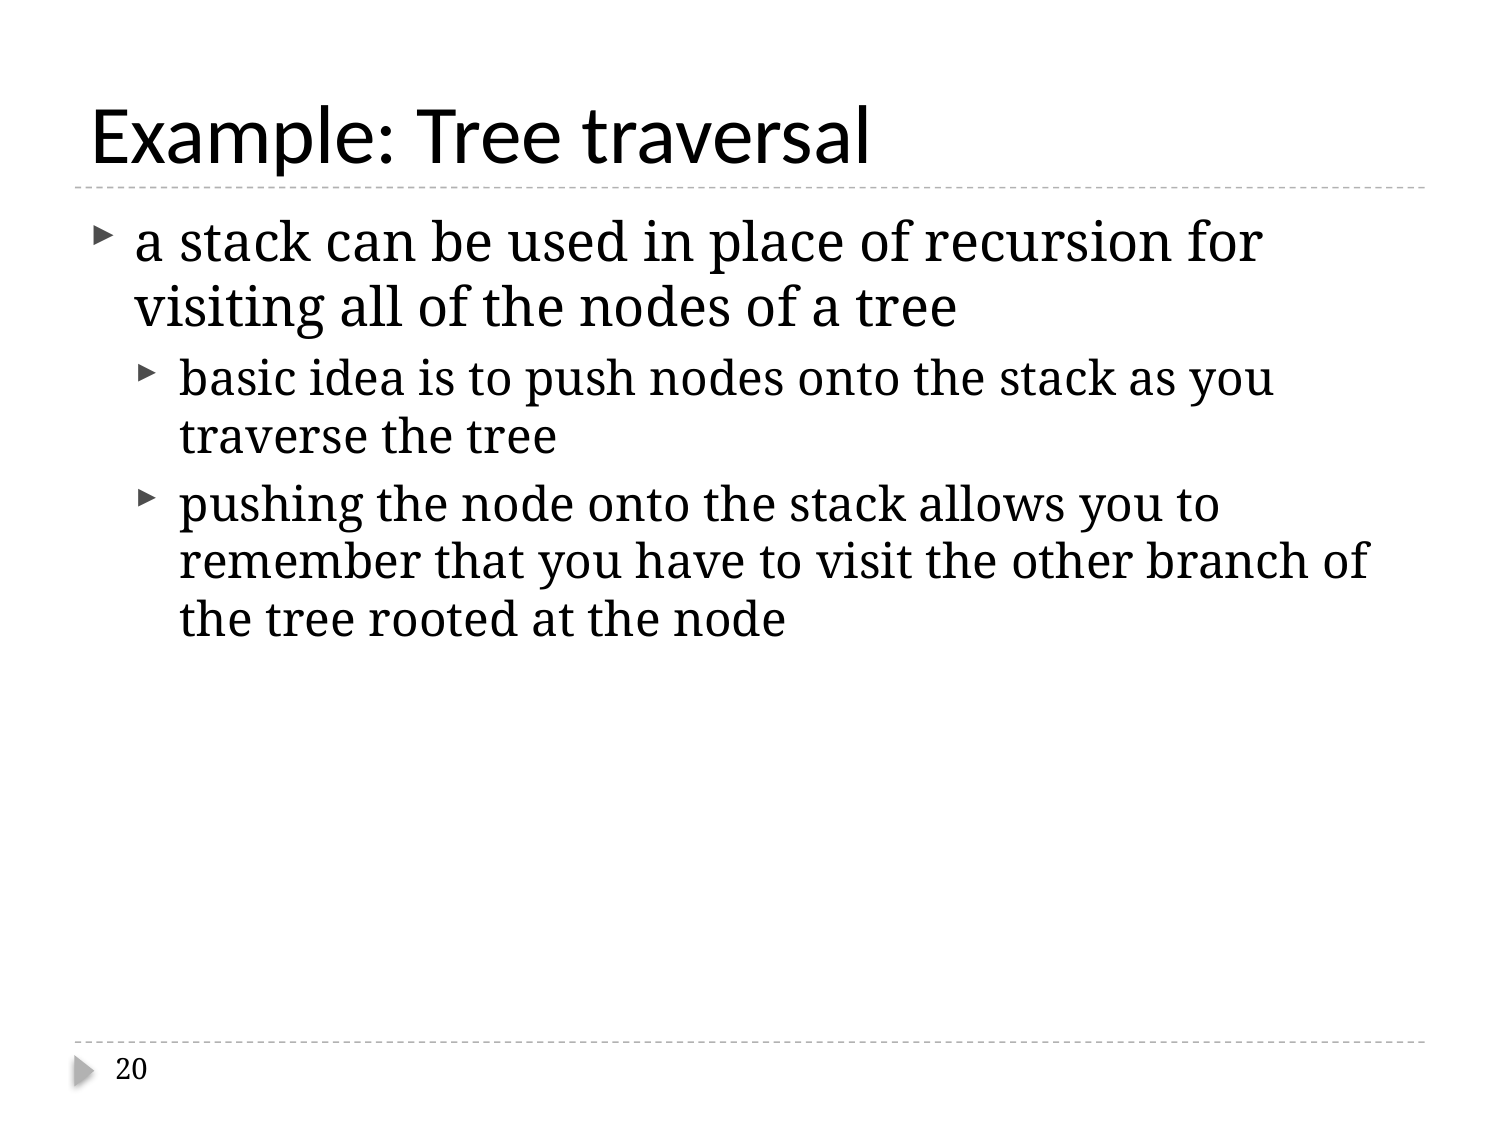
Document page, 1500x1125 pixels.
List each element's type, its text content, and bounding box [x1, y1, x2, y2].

slide_number 20 [100, 1042, 426, 1103]
title Example: Tree traversal [75, 24, 1425, 188]
list a stack can be used in place of recursion for visiting all of the nodes of a tree basic idea is to push nodes onto the stack as you traverse the tree pushing the node onto the stack allows you to remember that you have to visit the other branch of the tree rooted at the node [75, 200, 1425, 1010]
